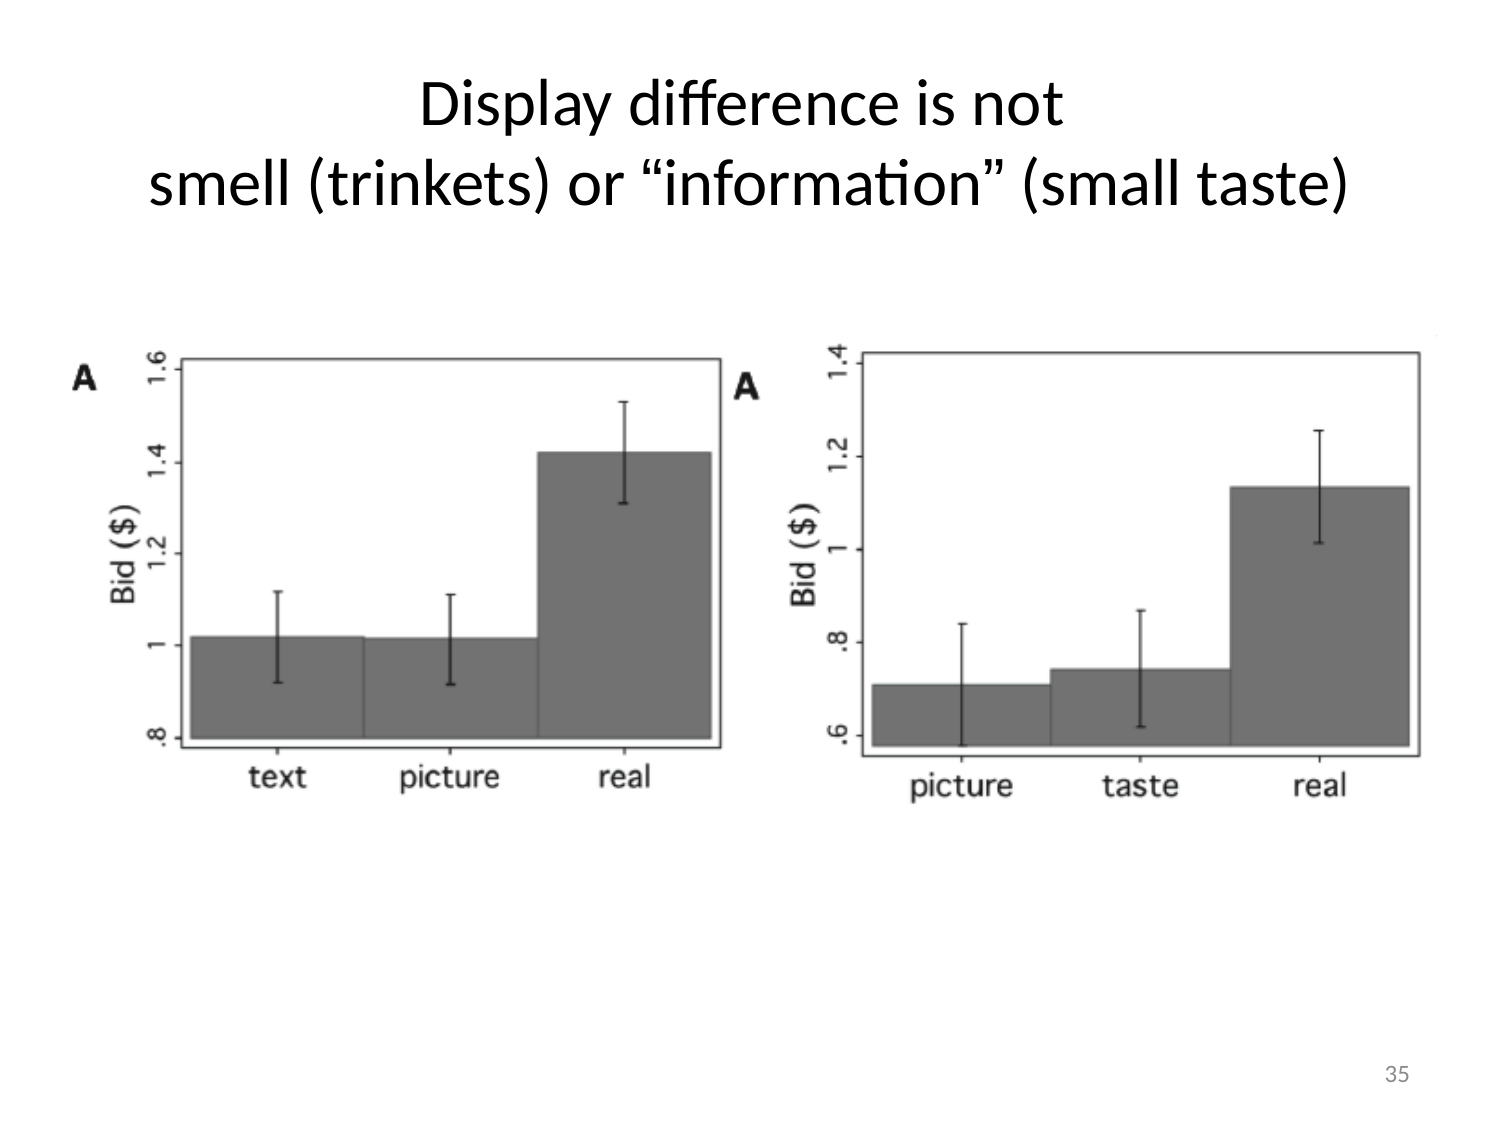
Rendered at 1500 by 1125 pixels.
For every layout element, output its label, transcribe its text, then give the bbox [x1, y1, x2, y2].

picture [62, 324, 1438, 818]
title Display difference is not smell (trinkets) or “information” (small taste) [75, 45, 1425, 233]
slide_number 35 [1074, 1042, 1425, 1103]
